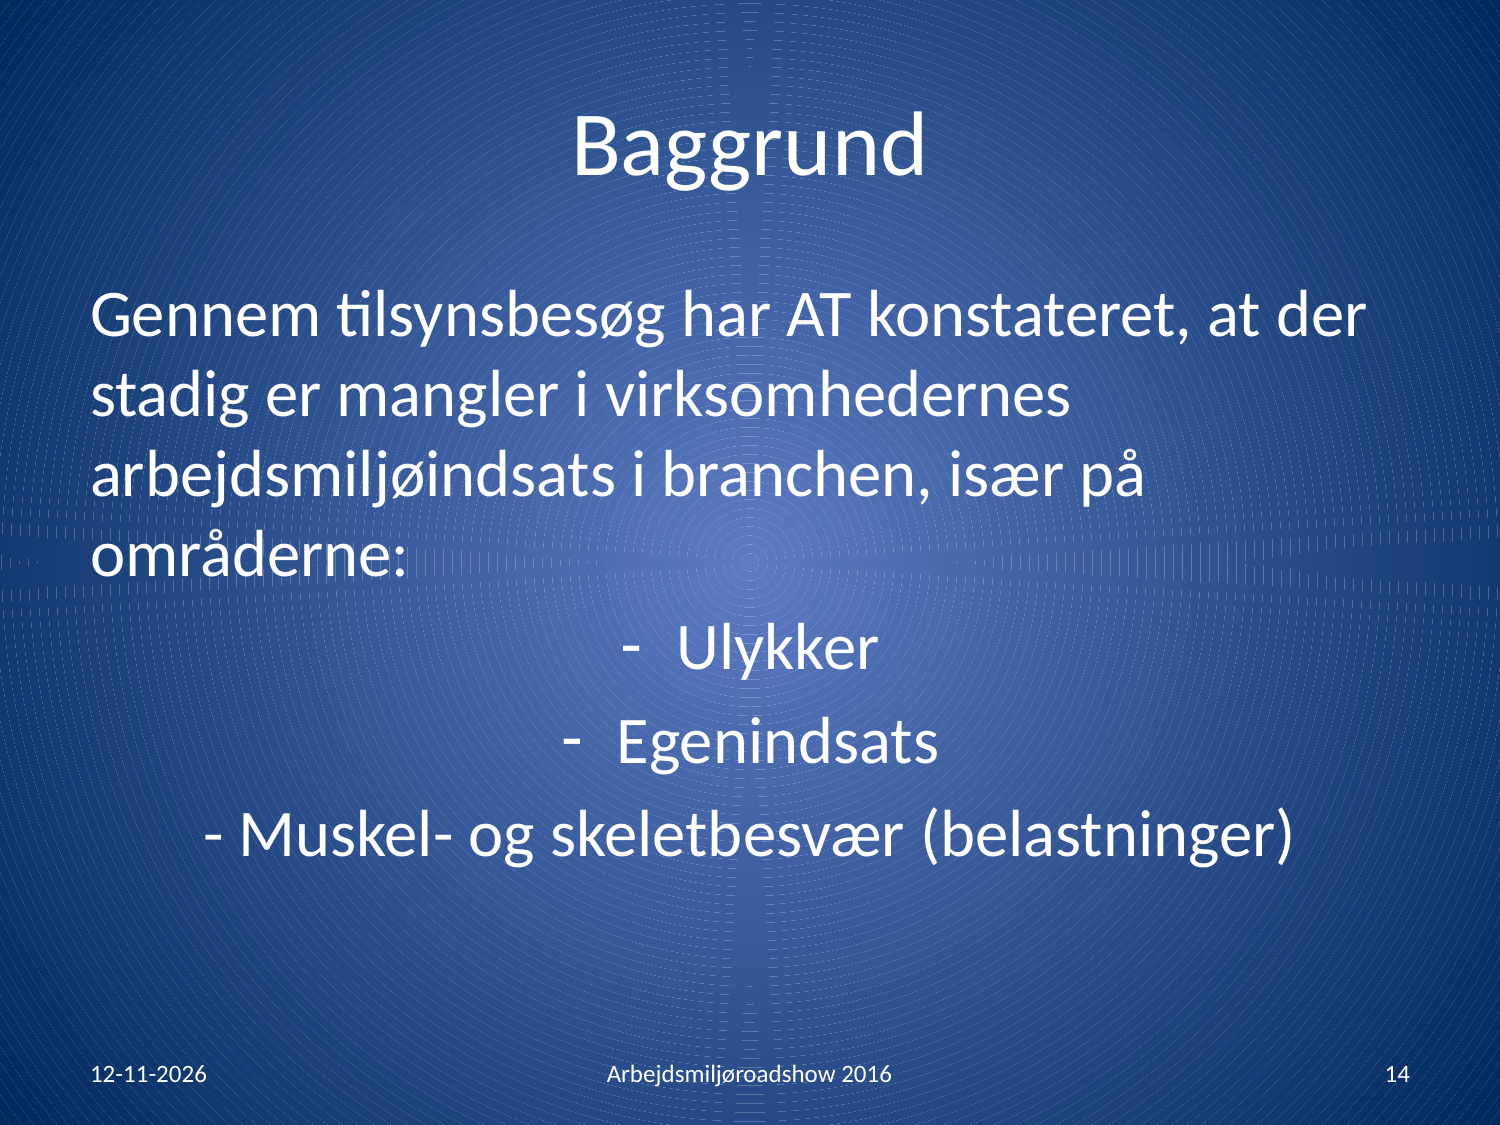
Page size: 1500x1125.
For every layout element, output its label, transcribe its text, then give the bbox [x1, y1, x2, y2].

footer Arbejdsmiljøroadshow 2016 [512, 1042, 988, 1103]
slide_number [75, 1042, 425, 1103]
title Baggrund [75, 45, 1425, 233]
list Gennem tilsynsbesøg har AT konstateret, at der stadig er mangler i virksomhedernes arbejdsmiljøindsats i branchen, især på områderne: Ulykker Egenindsats - Muskel- og skeletbesvær (belastninger) [75, 262, 1425, 1005]
slide_number 14 [1074, 1042, 1425, 1103]
